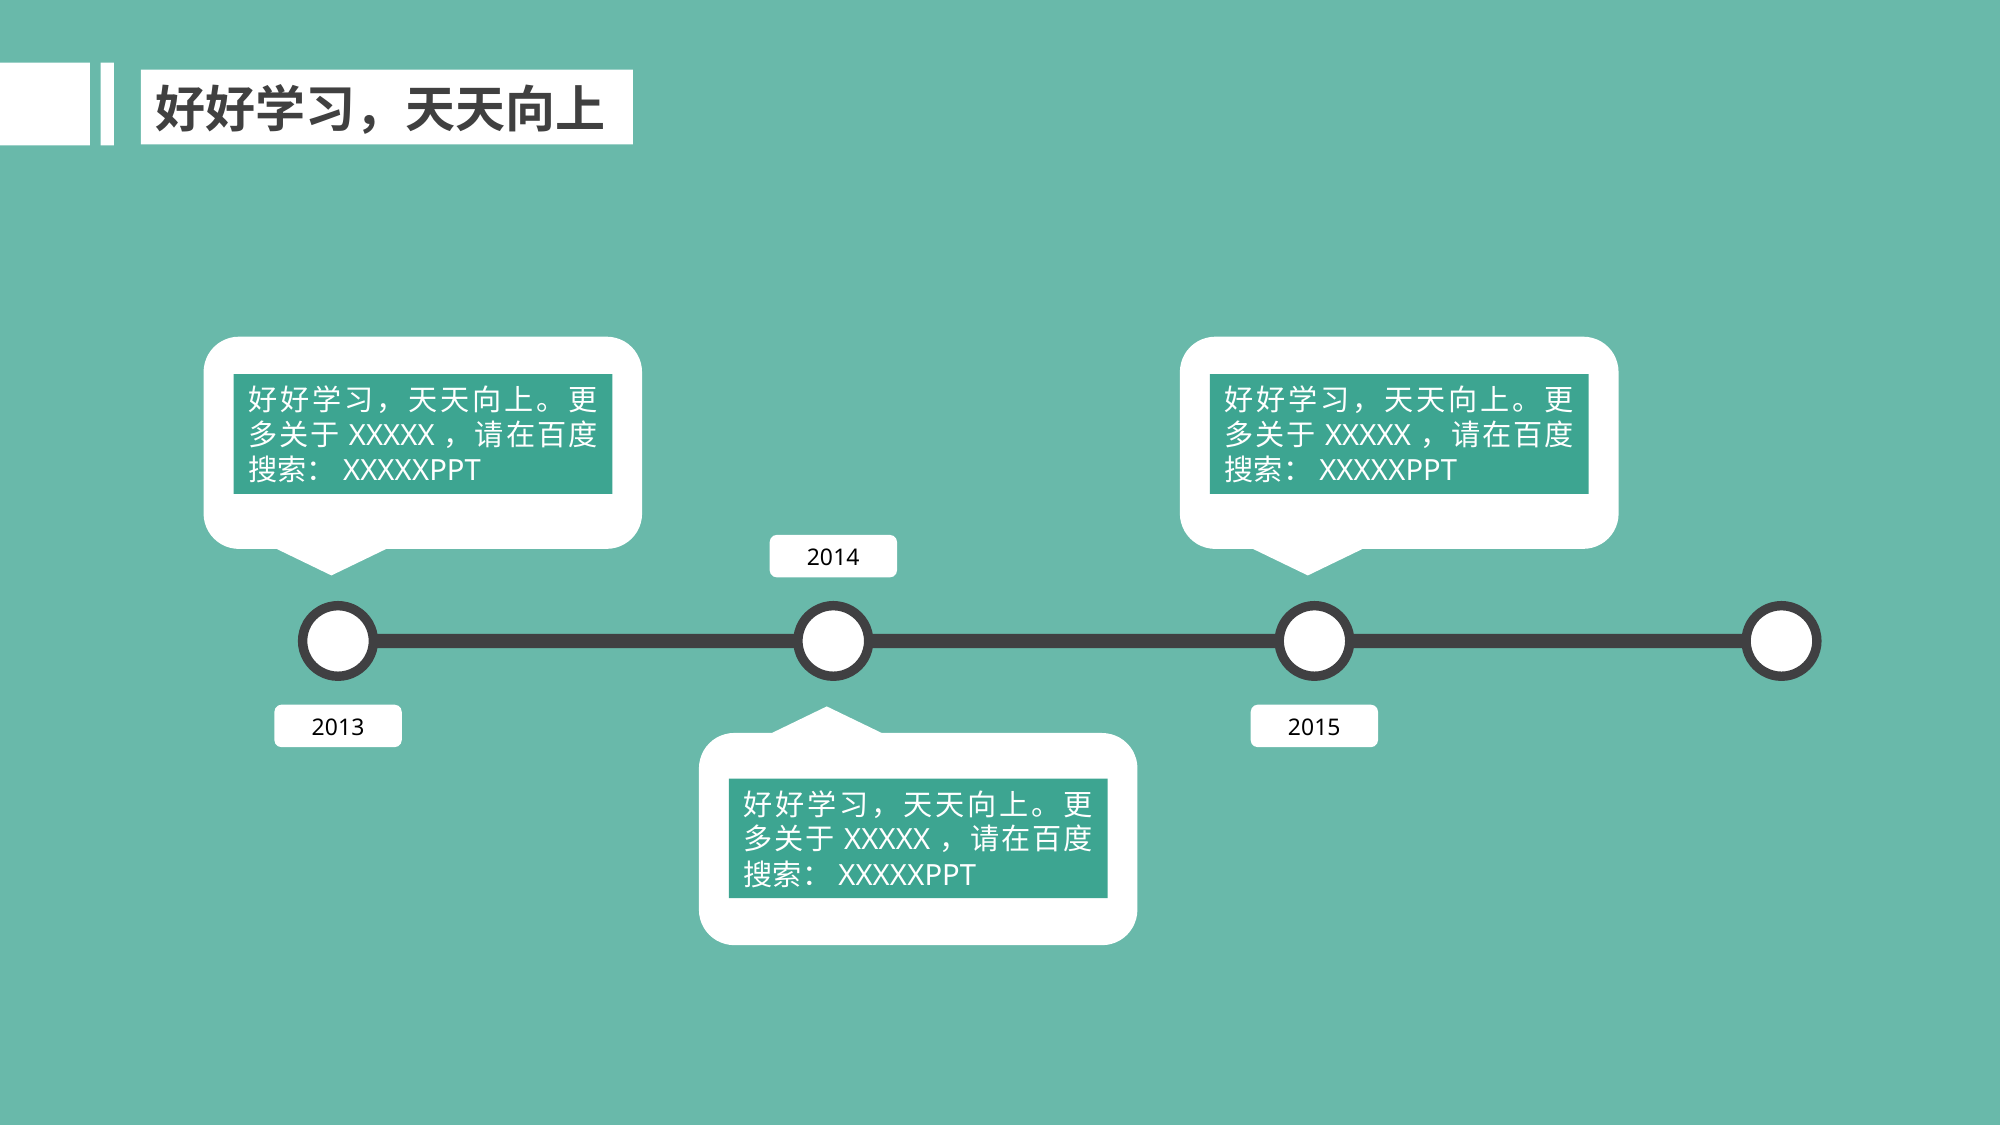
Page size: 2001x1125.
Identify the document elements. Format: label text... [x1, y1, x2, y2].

text_box [1745, 604, 1818, 678]
text_box [796, 604, 870, 678]
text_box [0, 62, 114, 146]
text_box [301, 604, 375, 678]
text_box 好好学习，天天向上。更多关于XXXXX，请在百度搜索：XXXXXPPT [728, 778, 1108, 899]
text_box 2014 [768, 533, 899, 579]
text_box 2015 [1249, 703, 1380, 749]
text_box [1351, 633, 1745, 649]
text_box [202, 335, 644, 577]
text_box [869, 633, 1278, 649]
text_box [374, 633, 797, 649]
text_box 好好学习，天天向上。更多关于XXXXX，请在百度搜索：XXXXXPPT [1209, 374, 1589, 494]
text_box [1178, 335, 1620, 577]
text_box [1278, 604, 1351, 678]
text_box 2013 [273, 703, 403, 749]
text_box 好好学习，天天向上 [140, 69, 633, 145]
text_box [697, 705, 1139, 947]
text_box 好好学习，天天向上。更多关于XXXXX，请在百度搜索：XXXXXPPT [233, 374, 613, 494]
